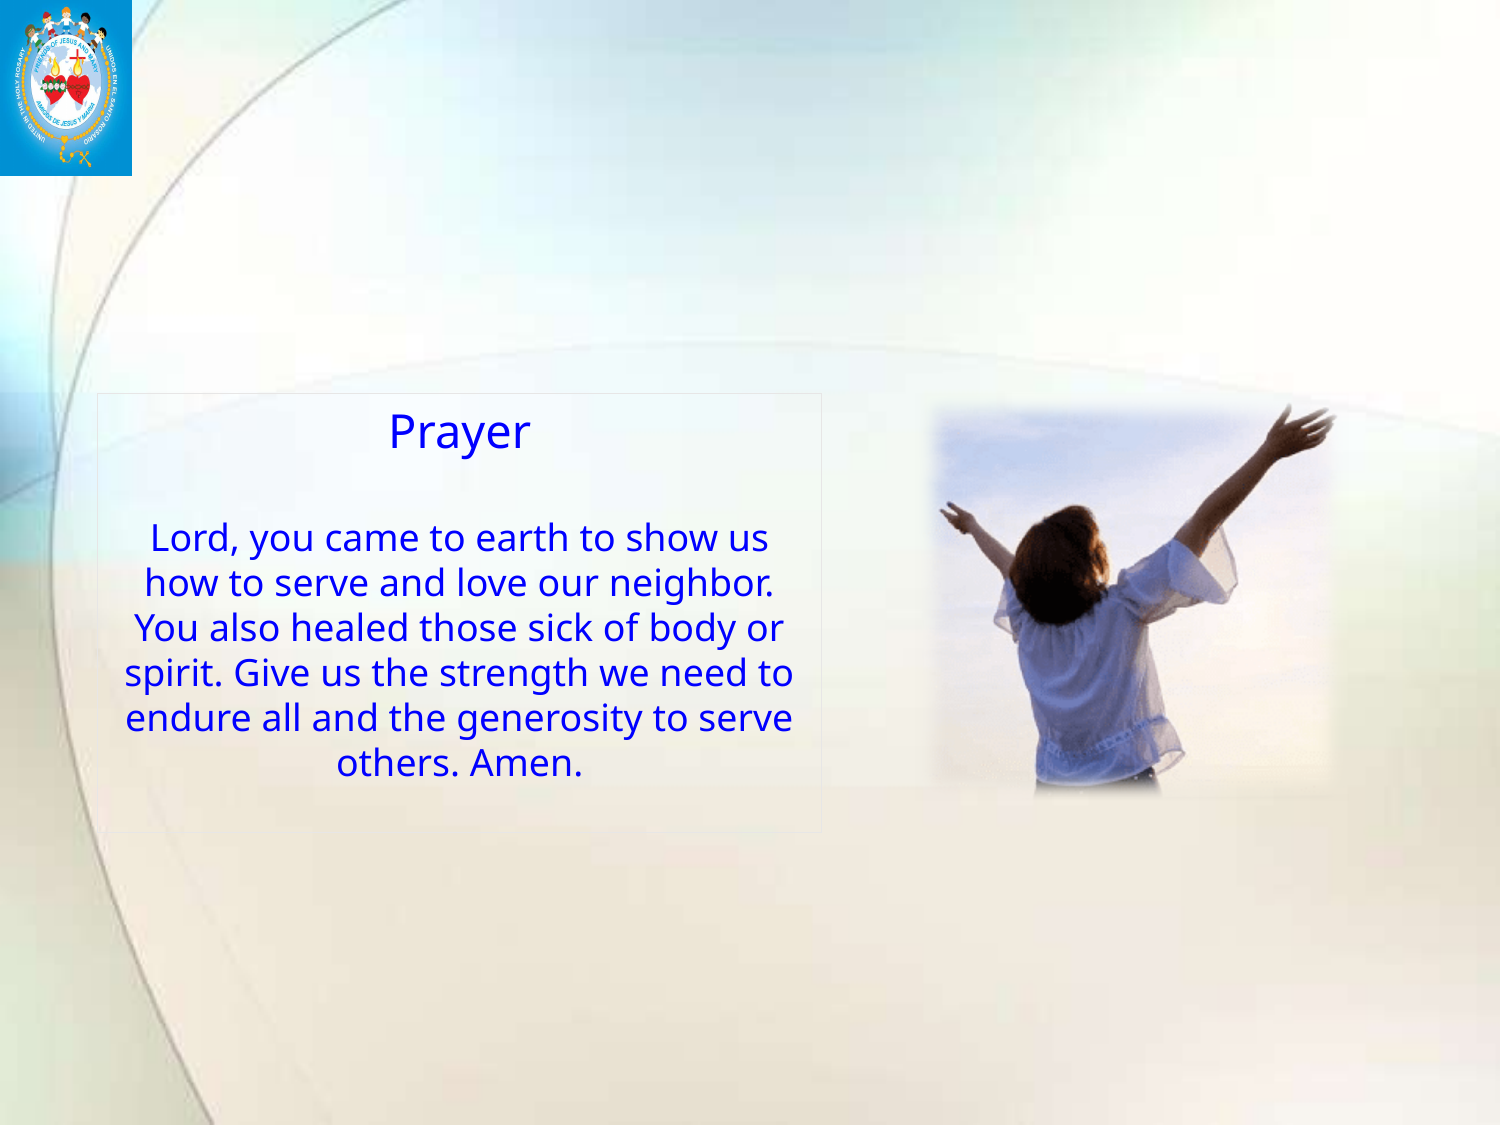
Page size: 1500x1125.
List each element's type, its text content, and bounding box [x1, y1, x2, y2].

picture [0, 0, 1500, 1125]
picture [15, 7, 118, 162]
text_box Prayer Lord, you came to earth to show us how to serve and love our neighbor. You also healed those sick of body or spirit. Give us the strength we need to endure all and the generosity to serve others. Amen. [97, 393, 822, 833]
